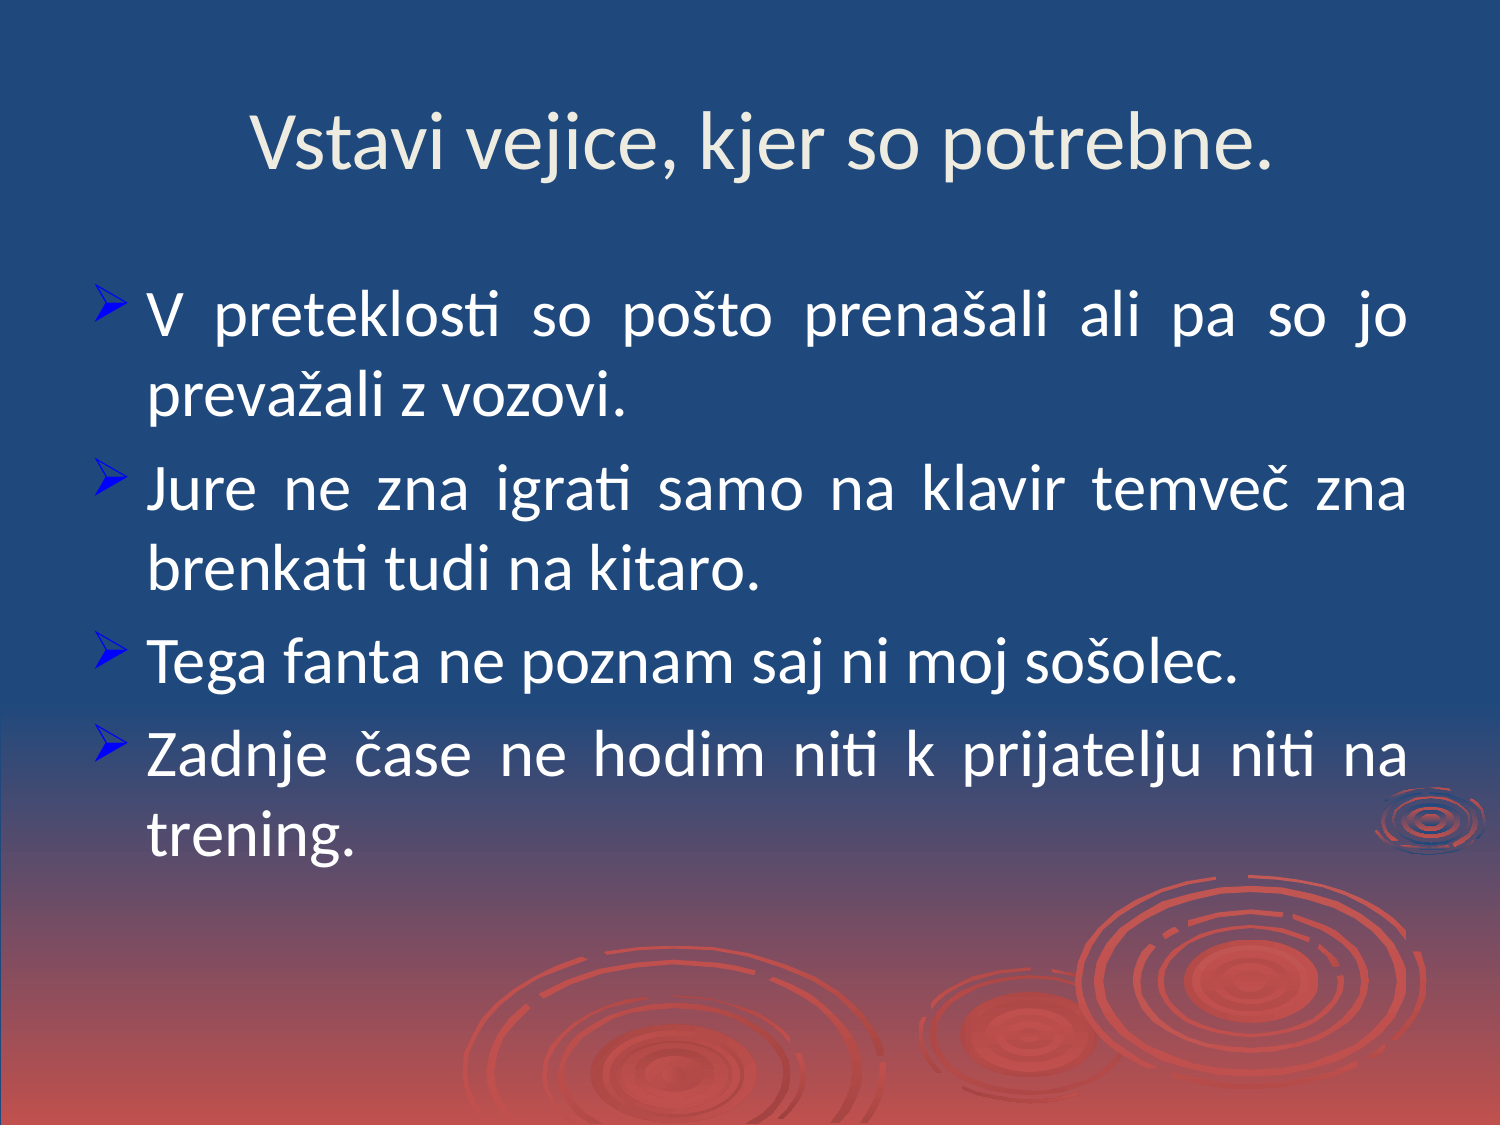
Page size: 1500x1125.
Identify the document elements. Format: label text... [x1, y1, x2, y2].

title Vstavi vejice, kjer so potrebne. [88, 42, 1439, 230]
list V preteklosti so pošto prenašali ali pa so jo prevažali z vozovi. Jure ne zna igrati samo na klavir temveč zna brenkati tudi na kitaro. Tega fanta ne poznam saj ni moj sošolec. Zadnje čase ne hodim niti k prijatelju niti na trening. [74, 262, 1426, 1059]
